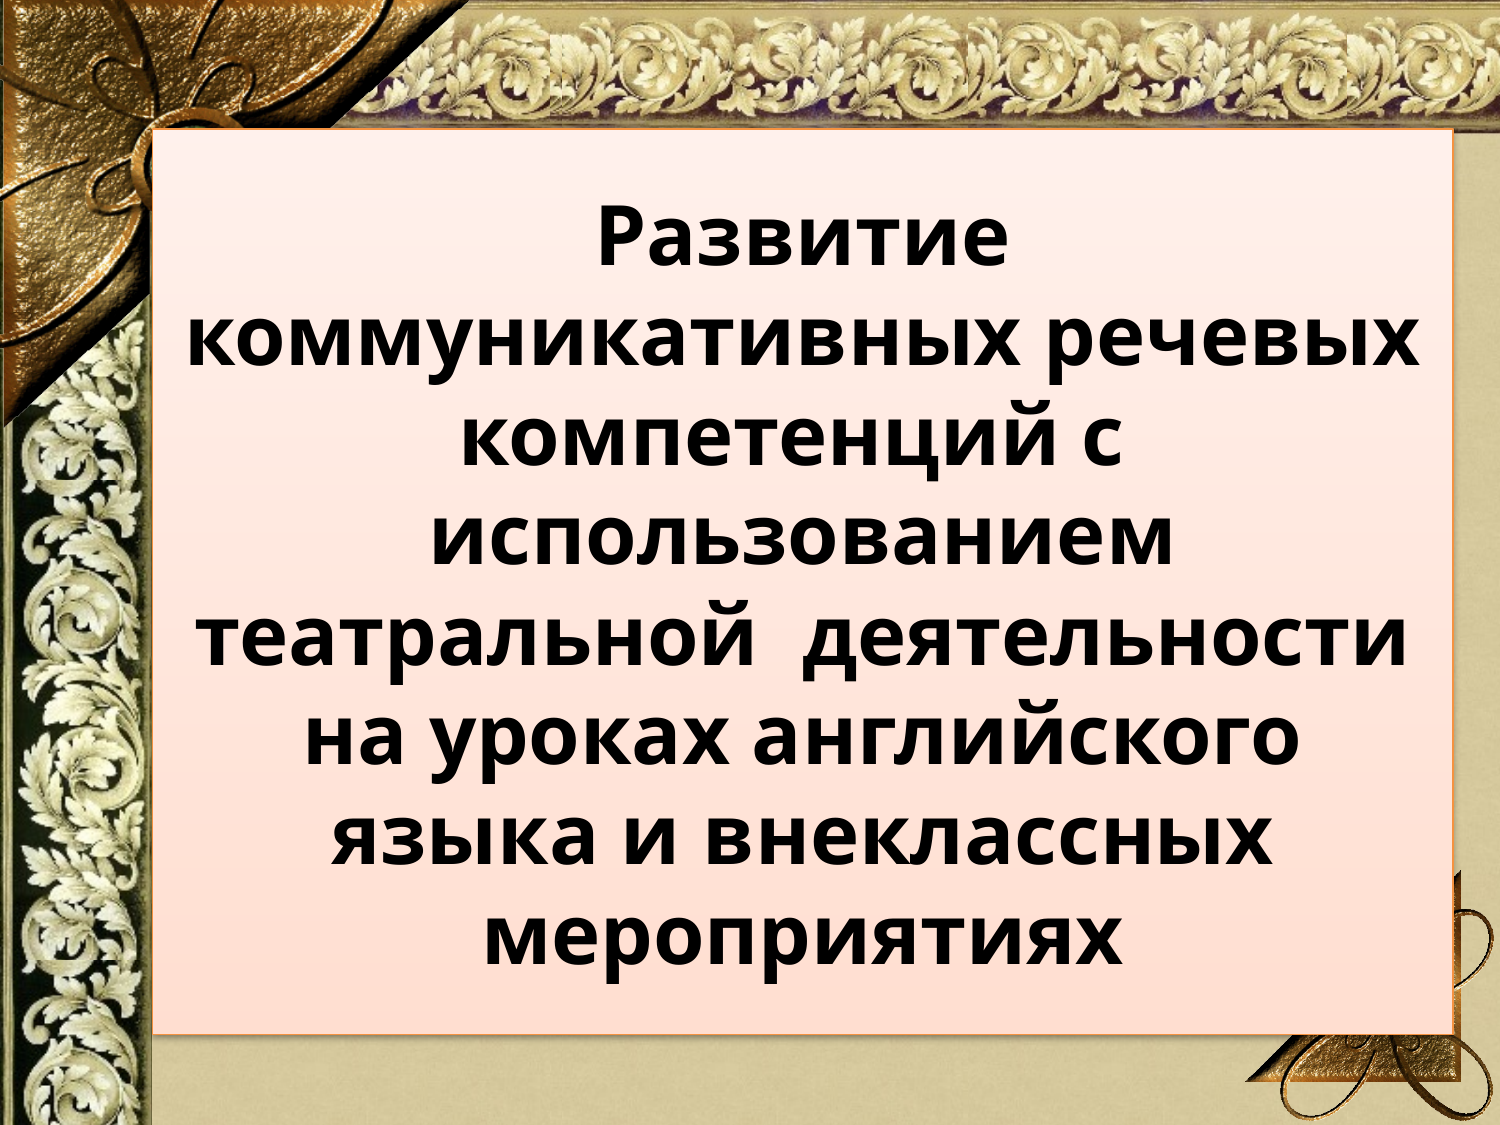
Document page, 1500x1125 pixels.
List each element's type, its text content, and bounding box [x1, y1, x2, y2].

title Развитие коммуникативных речевых компетенций с использованием театральной деятельности на уроках английского языка и внеклассных мероприятиях [152, 128, 1454, 1035]
picture [0, 0, 1500, 1125]
